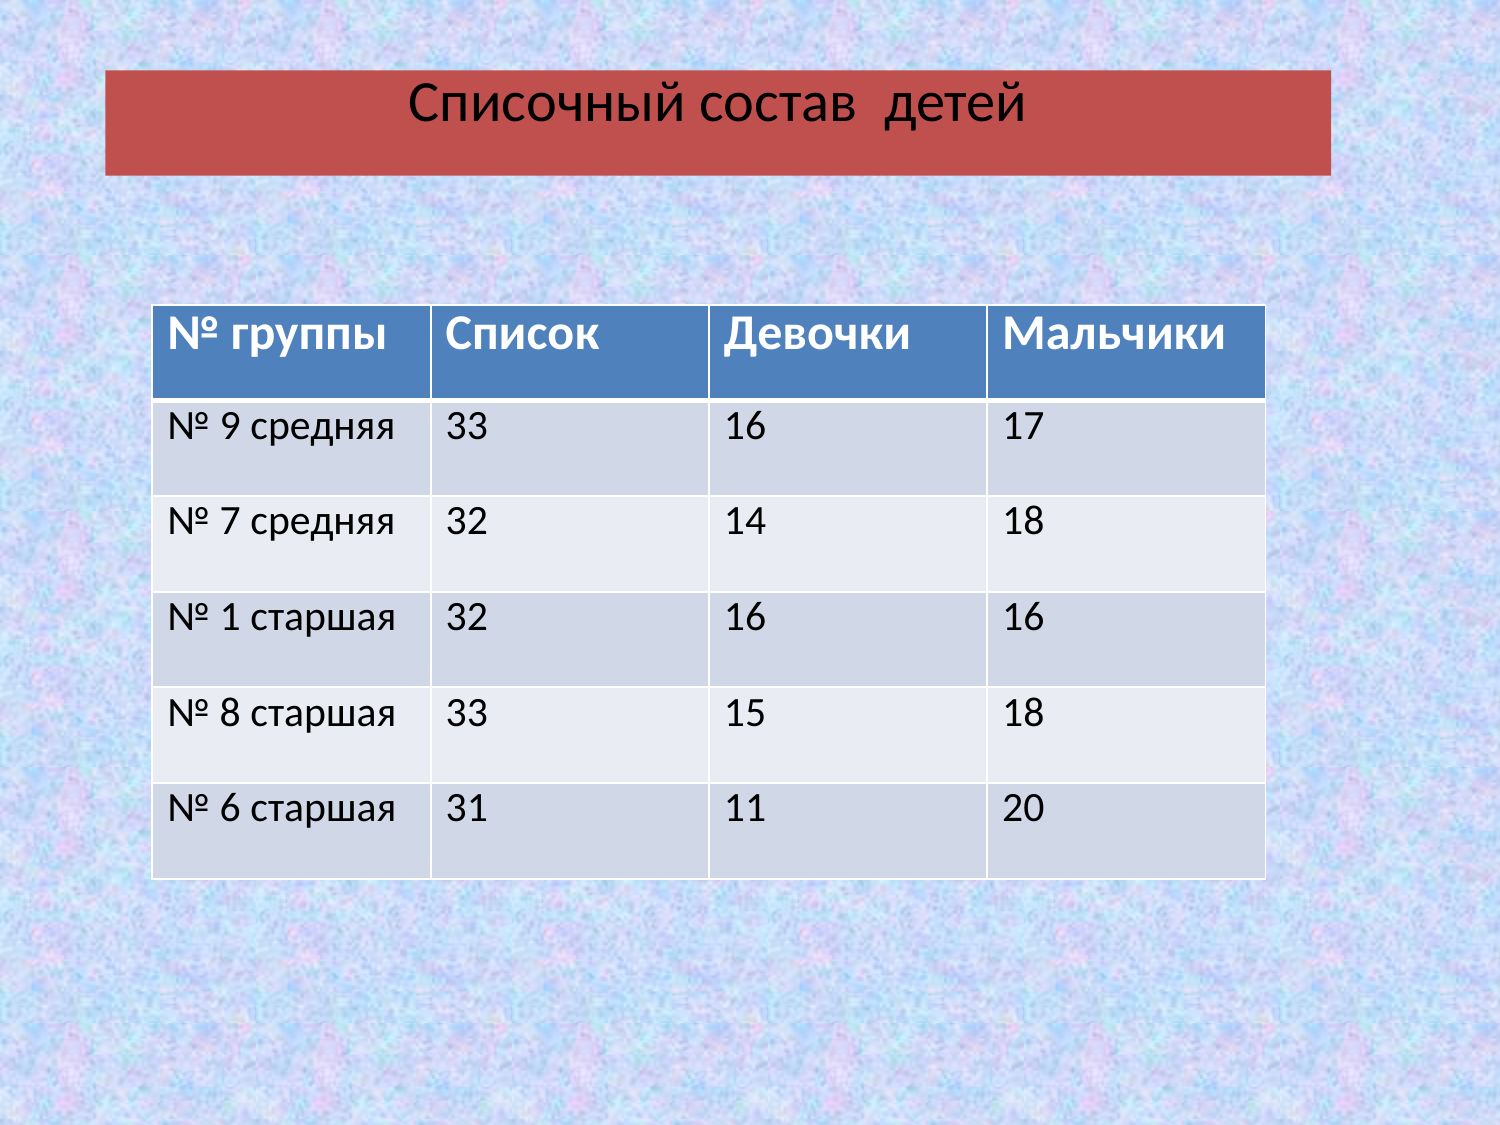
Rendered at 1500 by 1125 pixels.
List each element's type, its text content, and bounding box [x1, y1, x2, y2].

table_cell 14 [710, 497, 986, 591]
table_header Девочки [710, 306, 986, 398]
table_cell 11 [710, 784, 986, 878]
table_cell 18 [988, 688, 1265, 782]
table_header Мальчики [988, 306, 1265, 398]
table_cell 31 [432, 784, 708, 878]
table_header № группы [153, 306, 430, 398]
table_cell 16 [710, 403, 986, 495]
table_cell № 1 старшая [153, 593, 430, 686]
table_cell 16 [988, 593, 1265, 686]
table_cell 15 [710, 688, 986, 782]
table_header Список [432, 306, 708, 398]
table_cell № 7 средняя [153, 497, 430, 591]
table_cell 20 [988, 784, 1265, 878]
table_cell 16 [710, 593, 986, 686]
table_cell 33 [432, 688, 708, 782]
table_cell № 9 средняя [153, 403, 430, 495]
table_cell 33 [432, 403, 708, 495]
picture [0, 0, 1500, 1125]
table_cell № 8 старшая [153, 688, 430, 782]
list Списочный состав детей [105, 70, 1332, 176]
table_cell 32 [432, 497, 708, 591]
table_cell № 6 старшая [153, 784, 430, 878]
table_cell 18 [988, 497, 1265, 591]
table_cell 32 [432, 593, 708, 686]
table_cell 17 [988, 403, 1265, 495]
